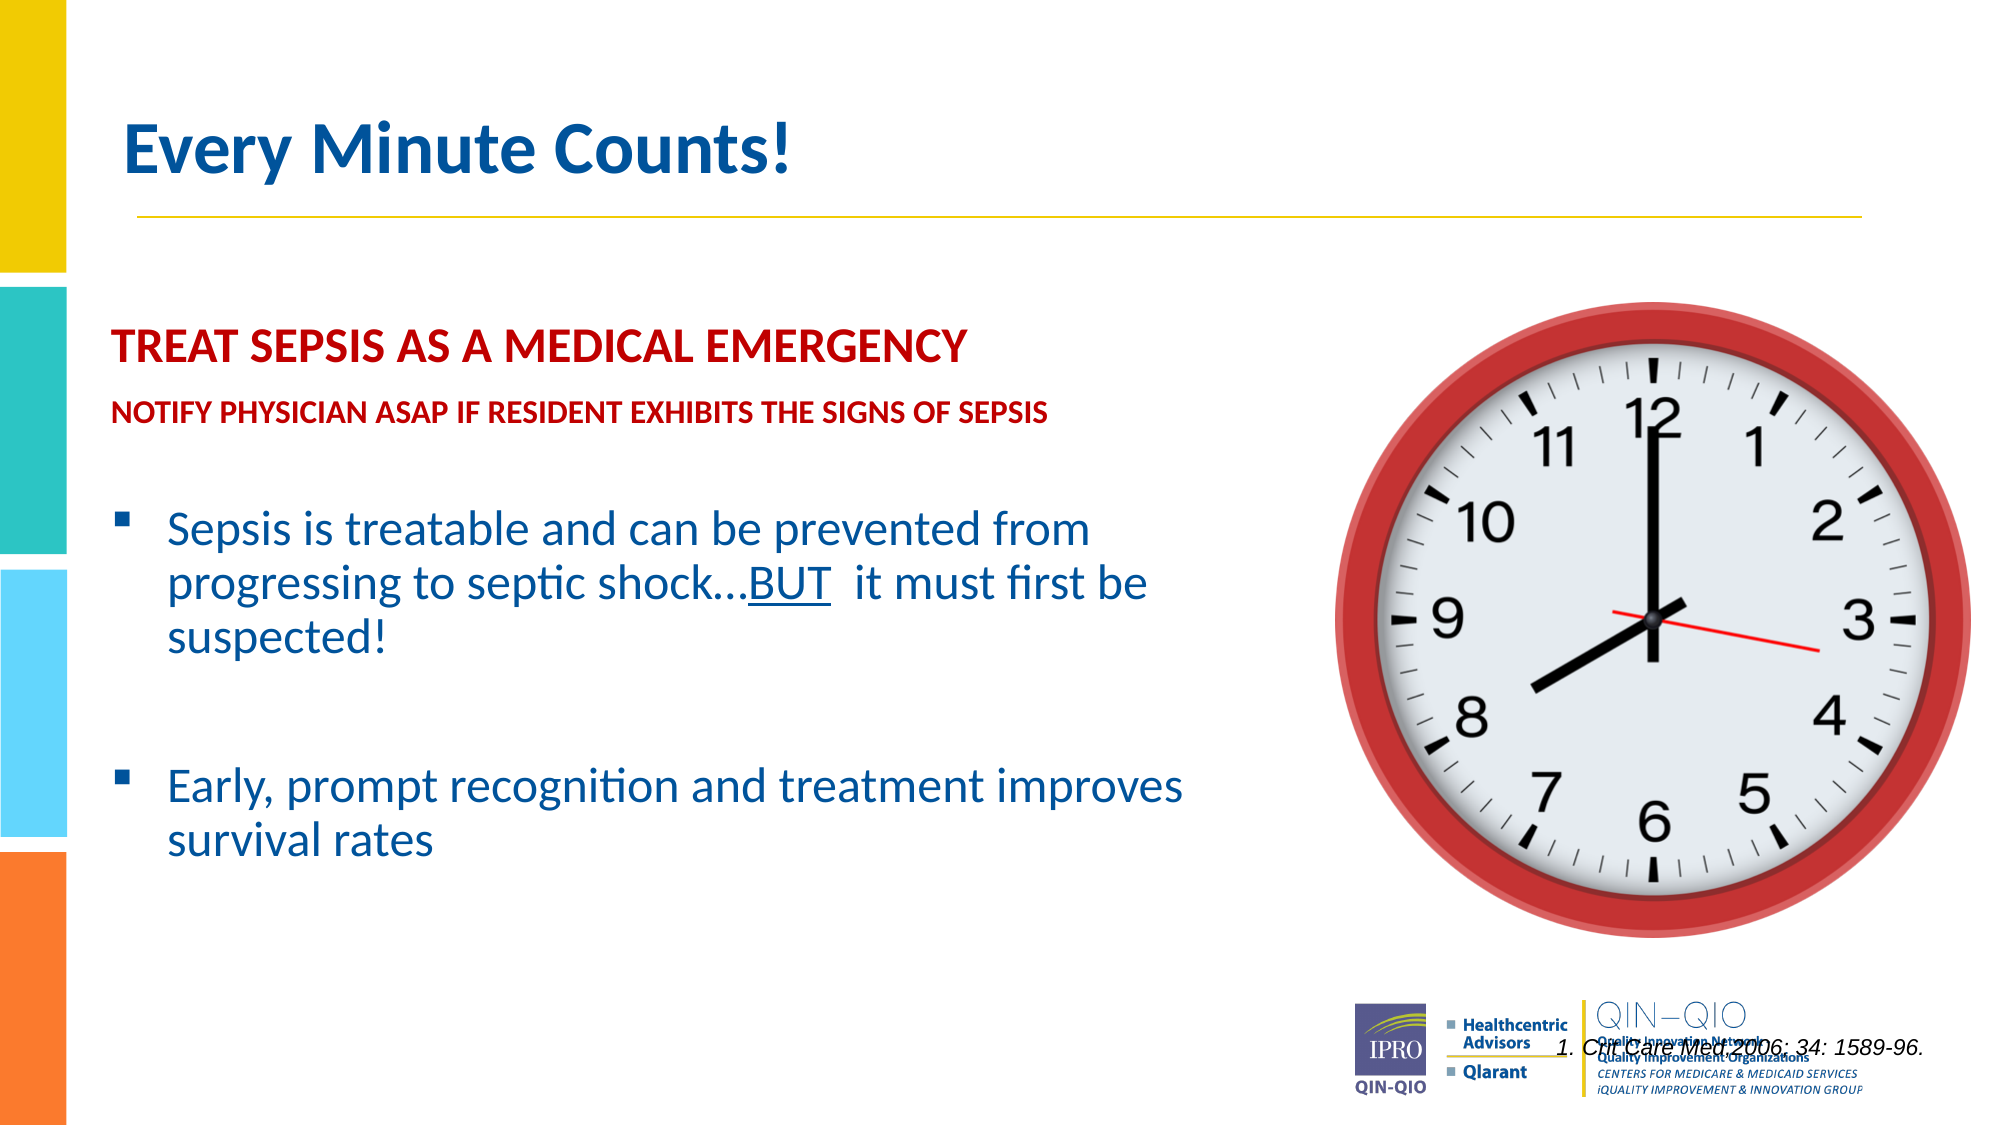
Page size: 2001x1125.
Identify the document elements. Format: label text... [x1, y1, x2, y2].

picture [1355, 1000, 1863, 1089]
picture [1335, 302, 1971, 938]
list TREAT SEPSIS AS A MEDICAL EMERGENCY NOTIFY PHYSICIAN ASAP IF RESIDENT EXHIBITS THE SIGNS OF SEPSIS Sepsis is treatable and can be prevented from progressing to septic shock…BUT it must first be suspected! Early, prompt recognition and treatment improves survival rates [95, 312, 1264, 928]
title Every Minute Counts! [108, 113, 1449, 186]
slide_number 46 [14, 1089, 1922, 1118]
text_box 1. Crit Care Med,2006; 34: 1589-96. [1556, 1032, 1984, 1061]
